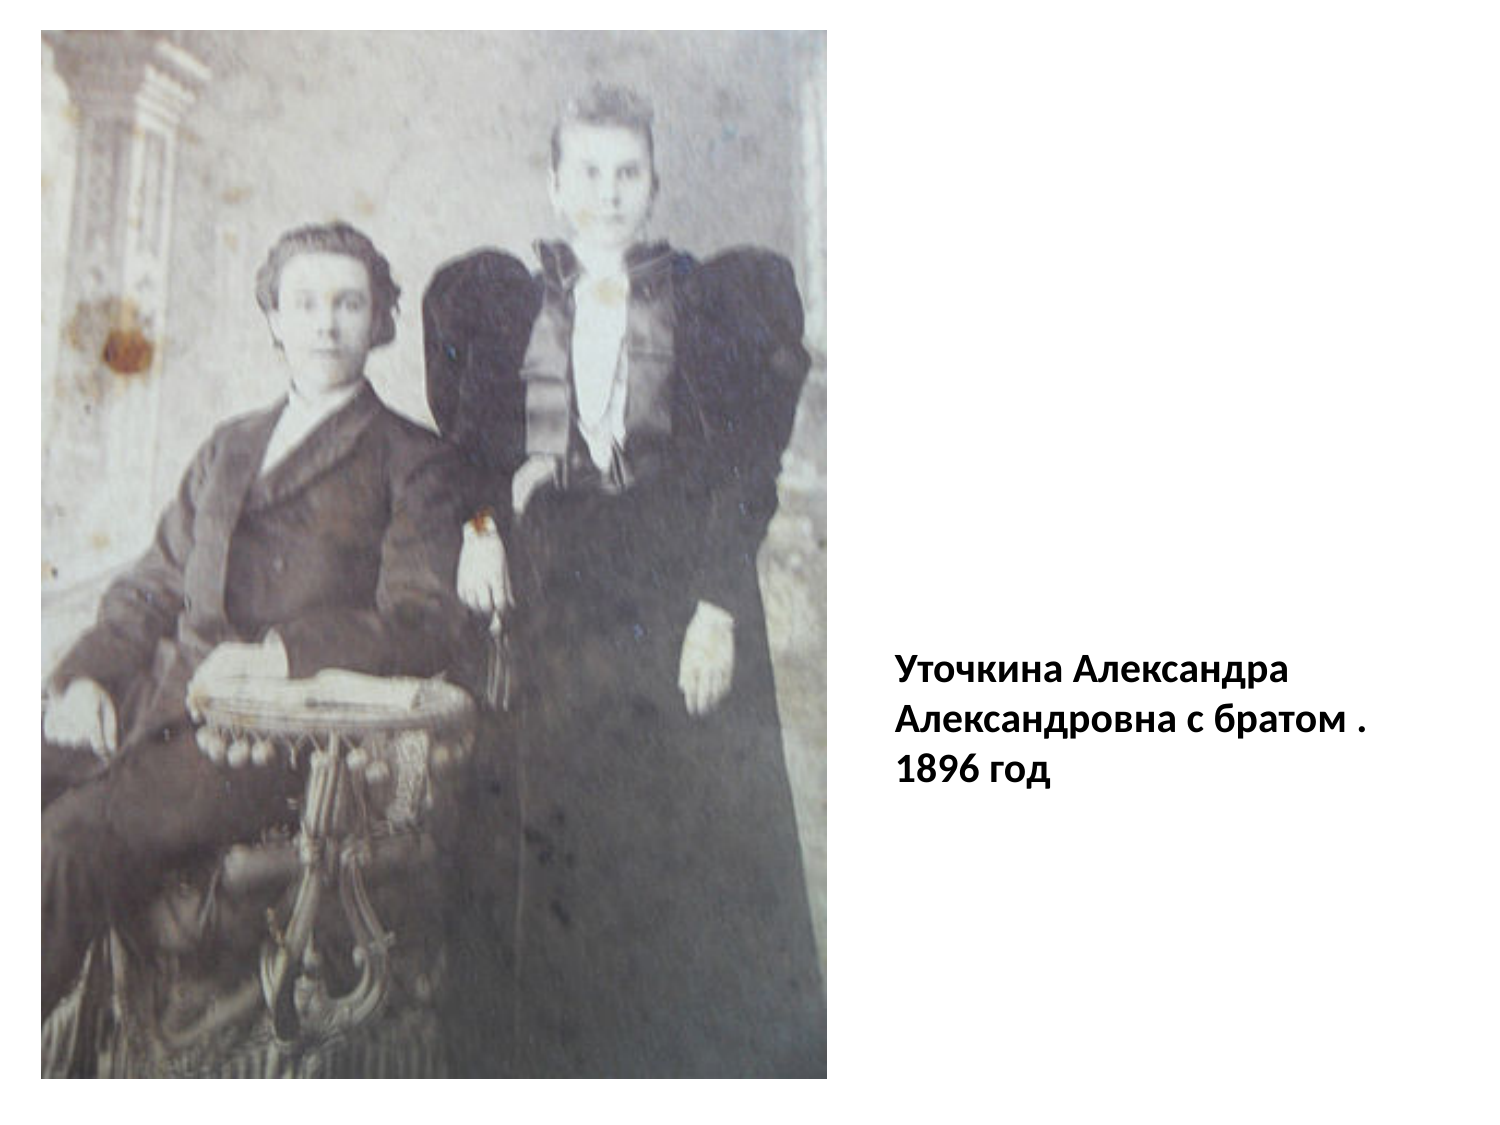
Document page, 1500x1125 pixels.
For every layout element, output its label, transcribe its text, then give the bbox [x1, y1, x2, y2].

title Уточкина Александра Александровна с братом . 1896 год [879, 562, 1447, 799]
picture [40, 30, 827, 1079]
